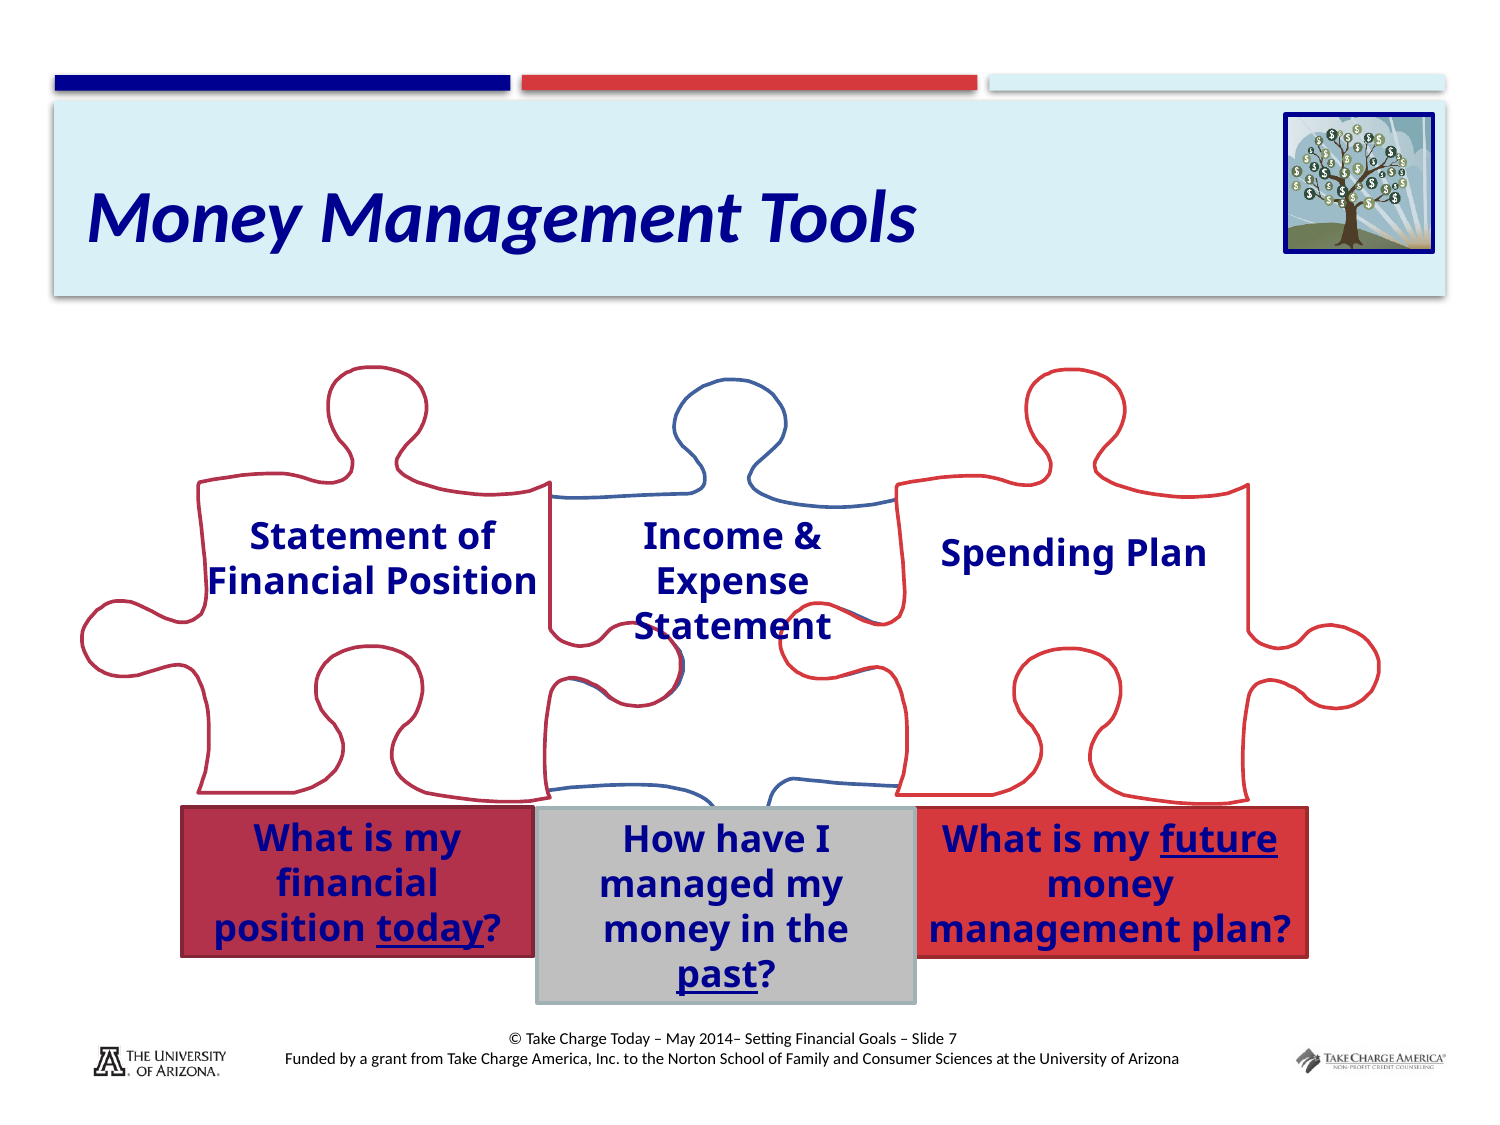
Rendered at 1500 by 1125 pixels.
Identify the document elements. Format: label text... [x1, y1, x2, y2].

text_box How have I managed my money in the past? [535, 915, 917, 1005]
text_box What is my future money management plan? [917, 915, 1309, 959]
title Money Management Tools [71, 115, 1429, 266]
text_box What is my financial position today? [180, 915, 535, 958]
picture [92, 1045, 226, 1077]
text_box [81, 366, 1380, 905]
